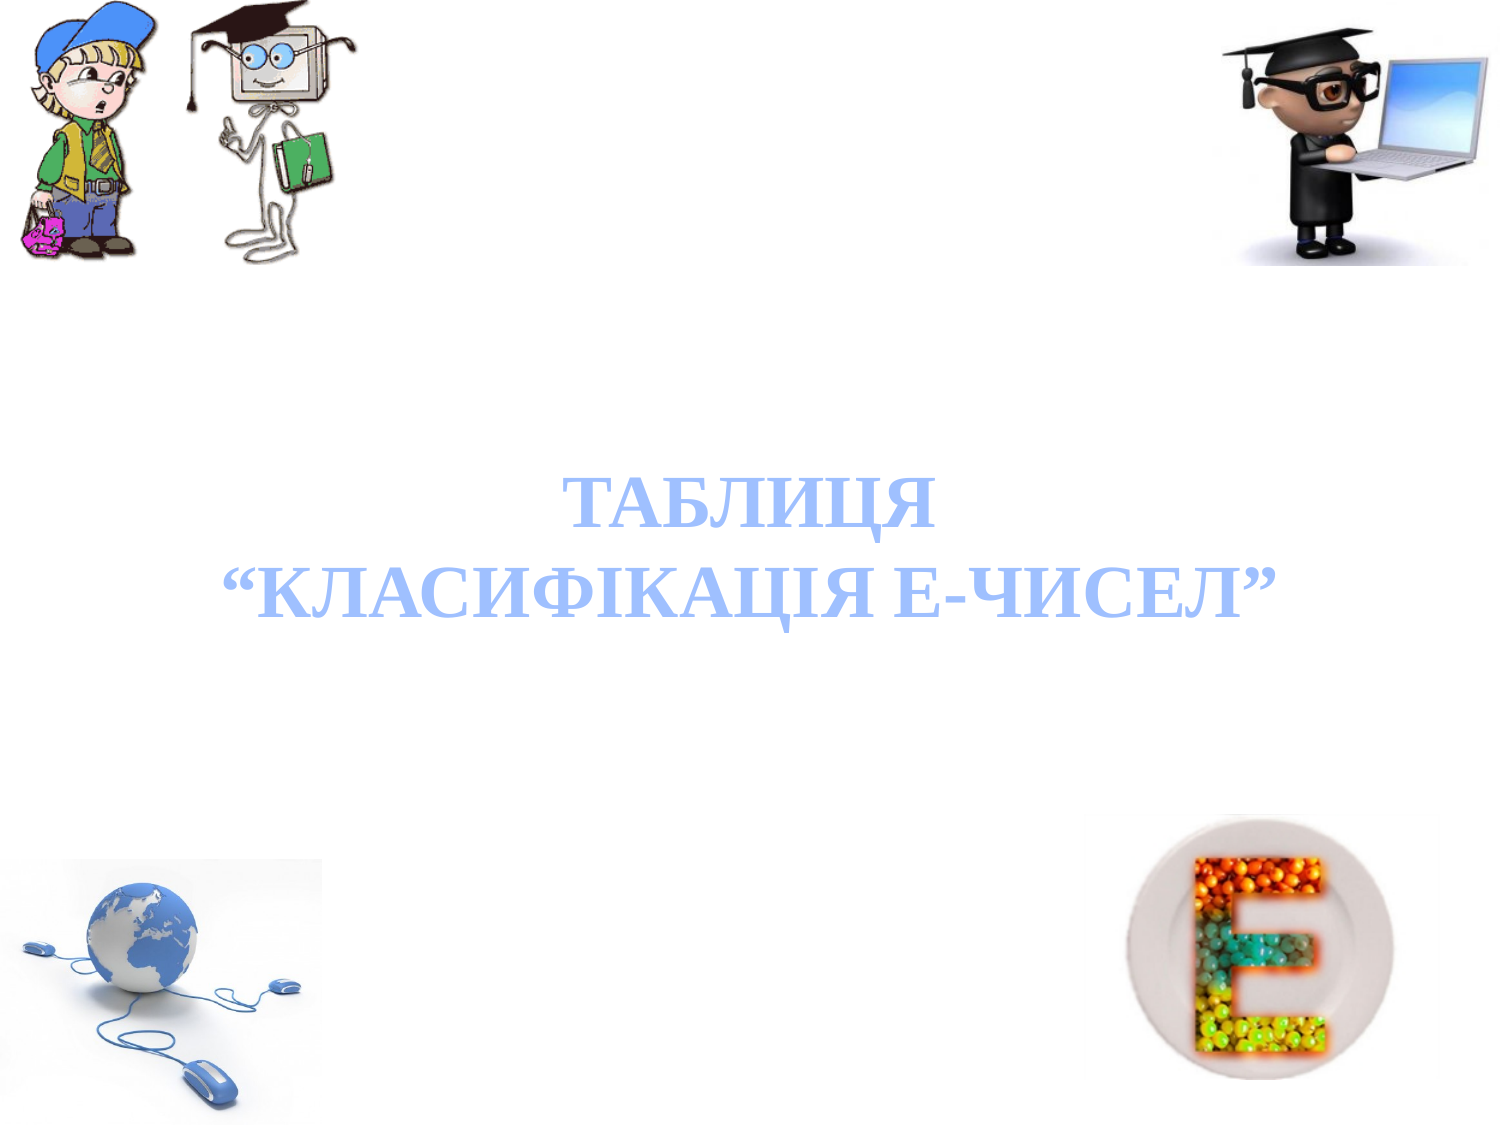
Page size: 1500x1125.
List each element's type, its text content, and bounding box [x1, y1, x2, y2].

picture [1212, 0, 1500, 266]
text_box ТАБЛИЦЯ “КЛАСИФІКАЦІЯ Е-ЧИСЕЛ” [0, 445, 1500, 640]
picture [0, 858, 322, 1125]
picture [1084, 813, 1440, 1080]
picture [0, 0, 360, 266]
